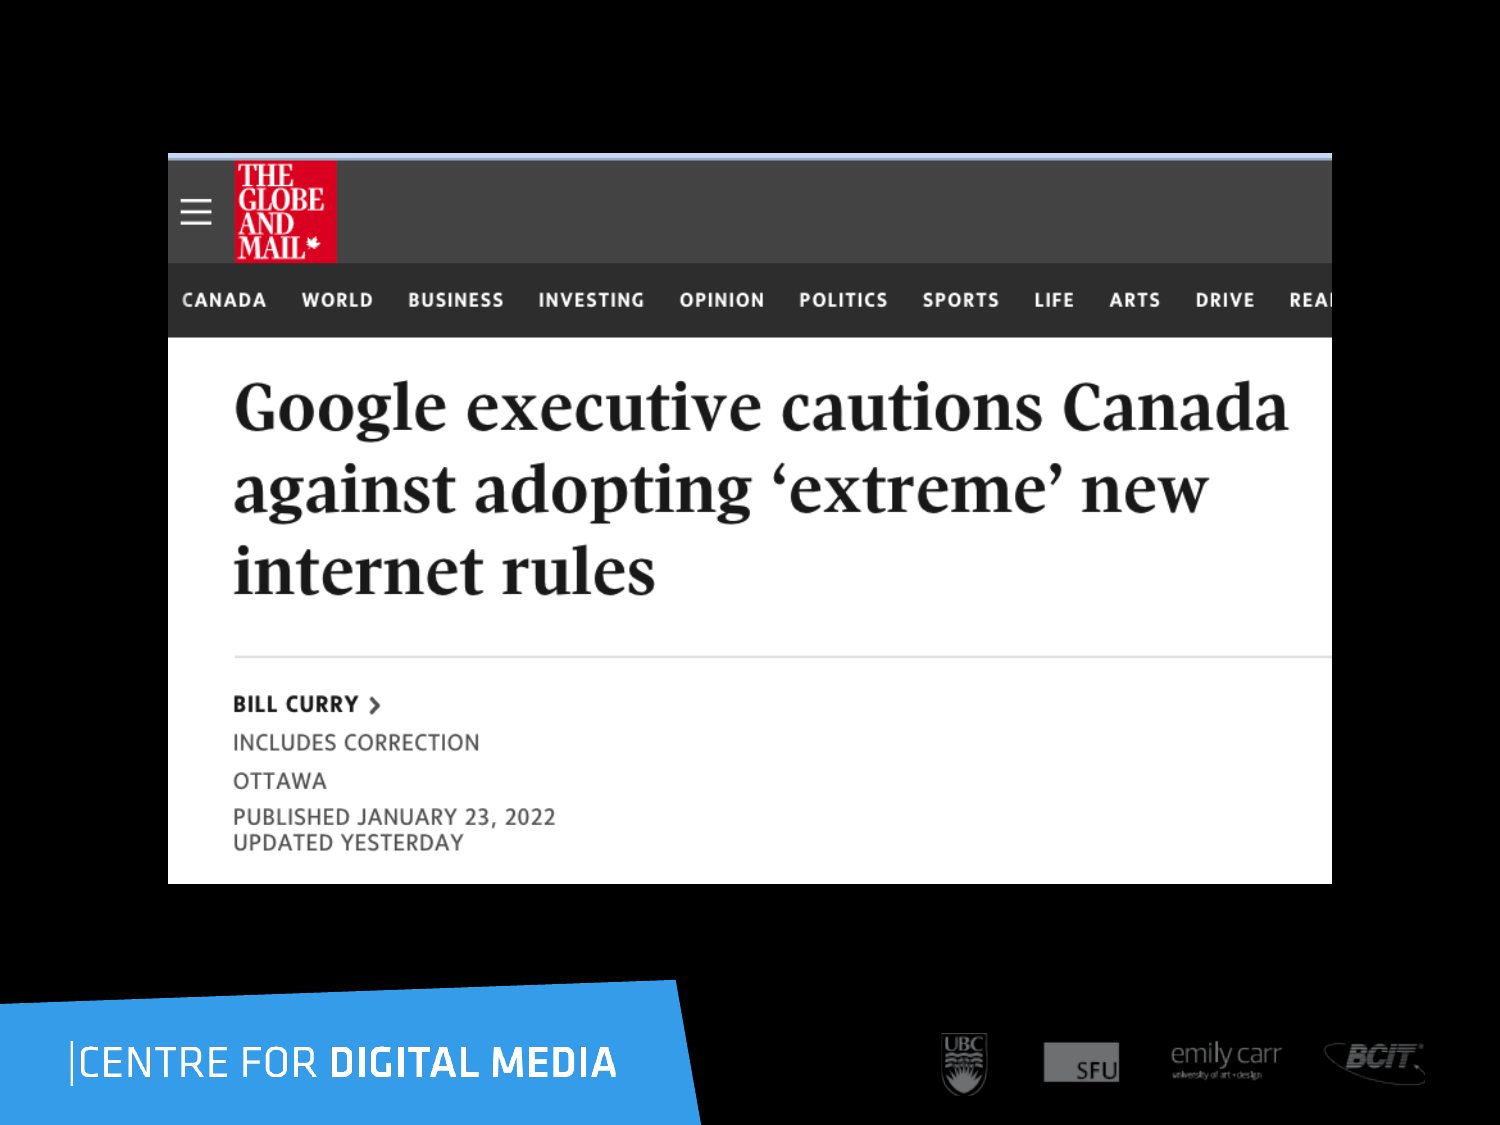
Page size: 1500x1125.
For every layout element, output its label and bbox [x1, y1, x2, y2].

picture [168, 153, 1332, 884]
